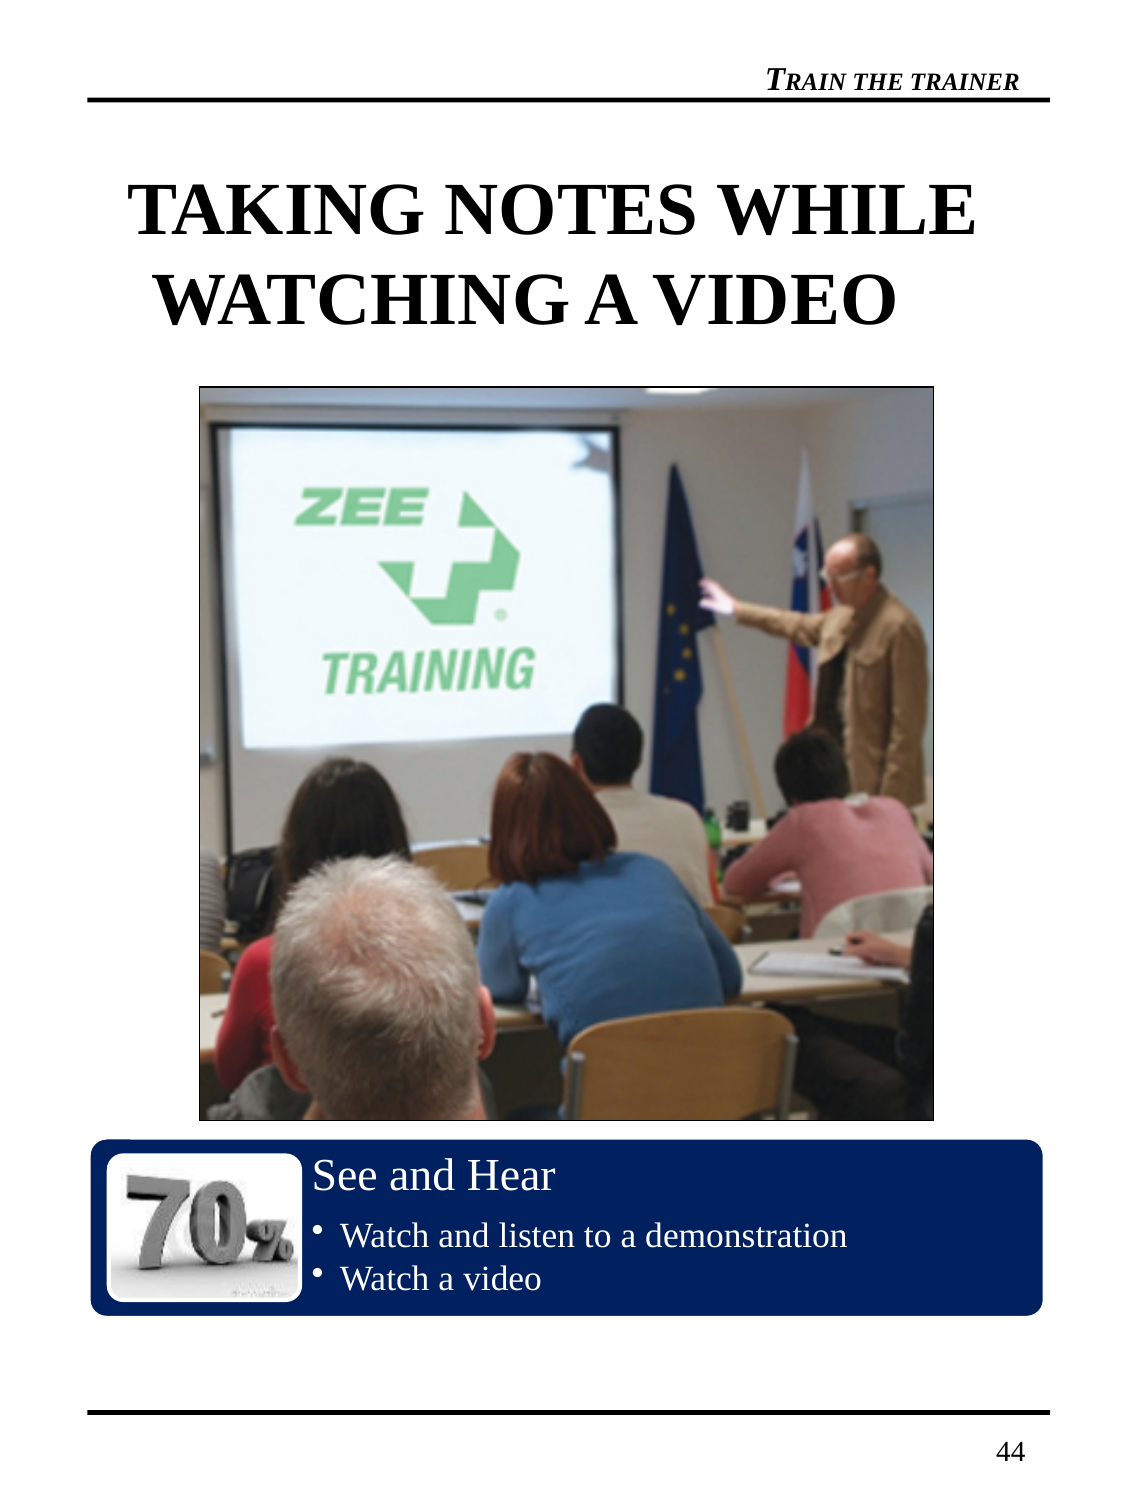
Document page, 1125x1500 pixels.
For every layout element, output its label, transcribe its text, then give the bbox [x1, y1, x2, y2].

picture [200, 387, 933, 1120]
title TAKING NOTES WHILE WATCHING A VIDEO [0, 162, 1050, 338]
slide_number 44 [806, 1425, 1041, 1467]
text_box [88, 1137, 1046, 1319]
